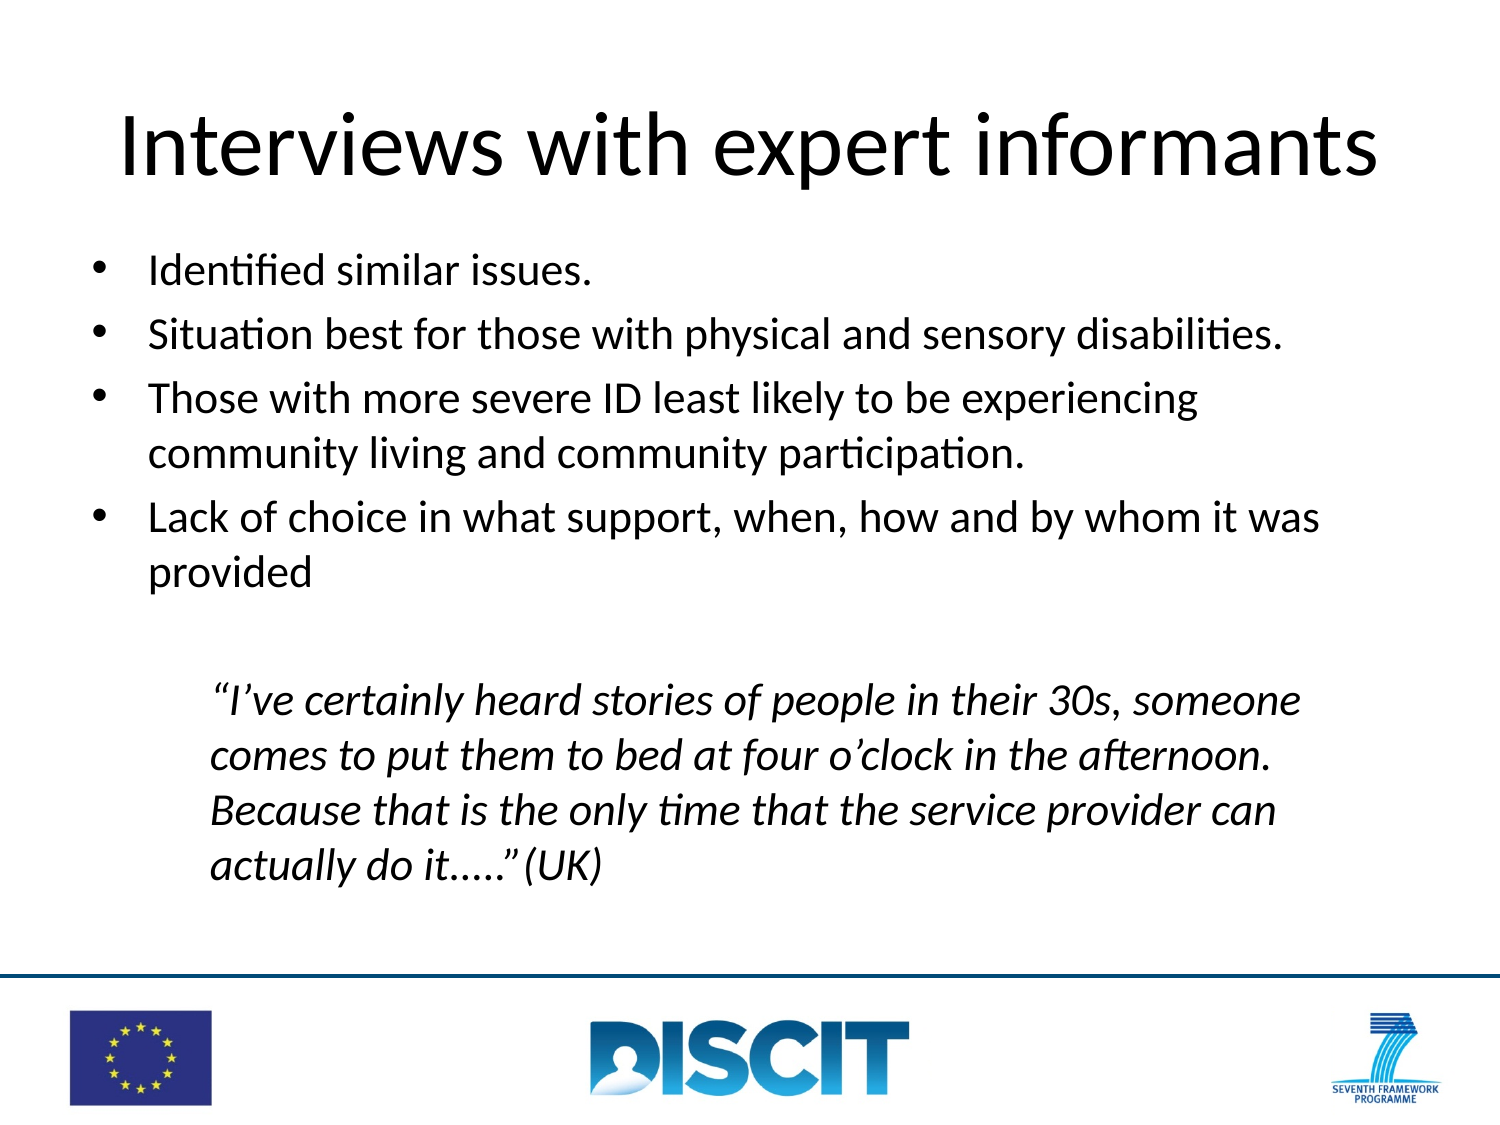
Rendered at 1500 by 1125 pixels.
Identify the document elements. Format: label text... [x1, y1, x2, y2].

list Identified similar issues. Situation best for those with physical and sensory disabilities. Those with more severe ID least likely to be experiencing community living and community participation. Lack of choice in what support, when, how and by whom it was provided “I’ve certainly heard stories of people in their 30s, someone comes to put them to bed at four o’clock in the afternoon. Because that is the only time that the service provider can actually do it.....”(UK) [76, 231, 1427, 909]
title Interviews with expert informants [75, 45, 1425, 233]
picture [62, 994, 213, 1123]
picture [563, 994, 932, 1123]
picture [1331, 994, 1467, 1123]
